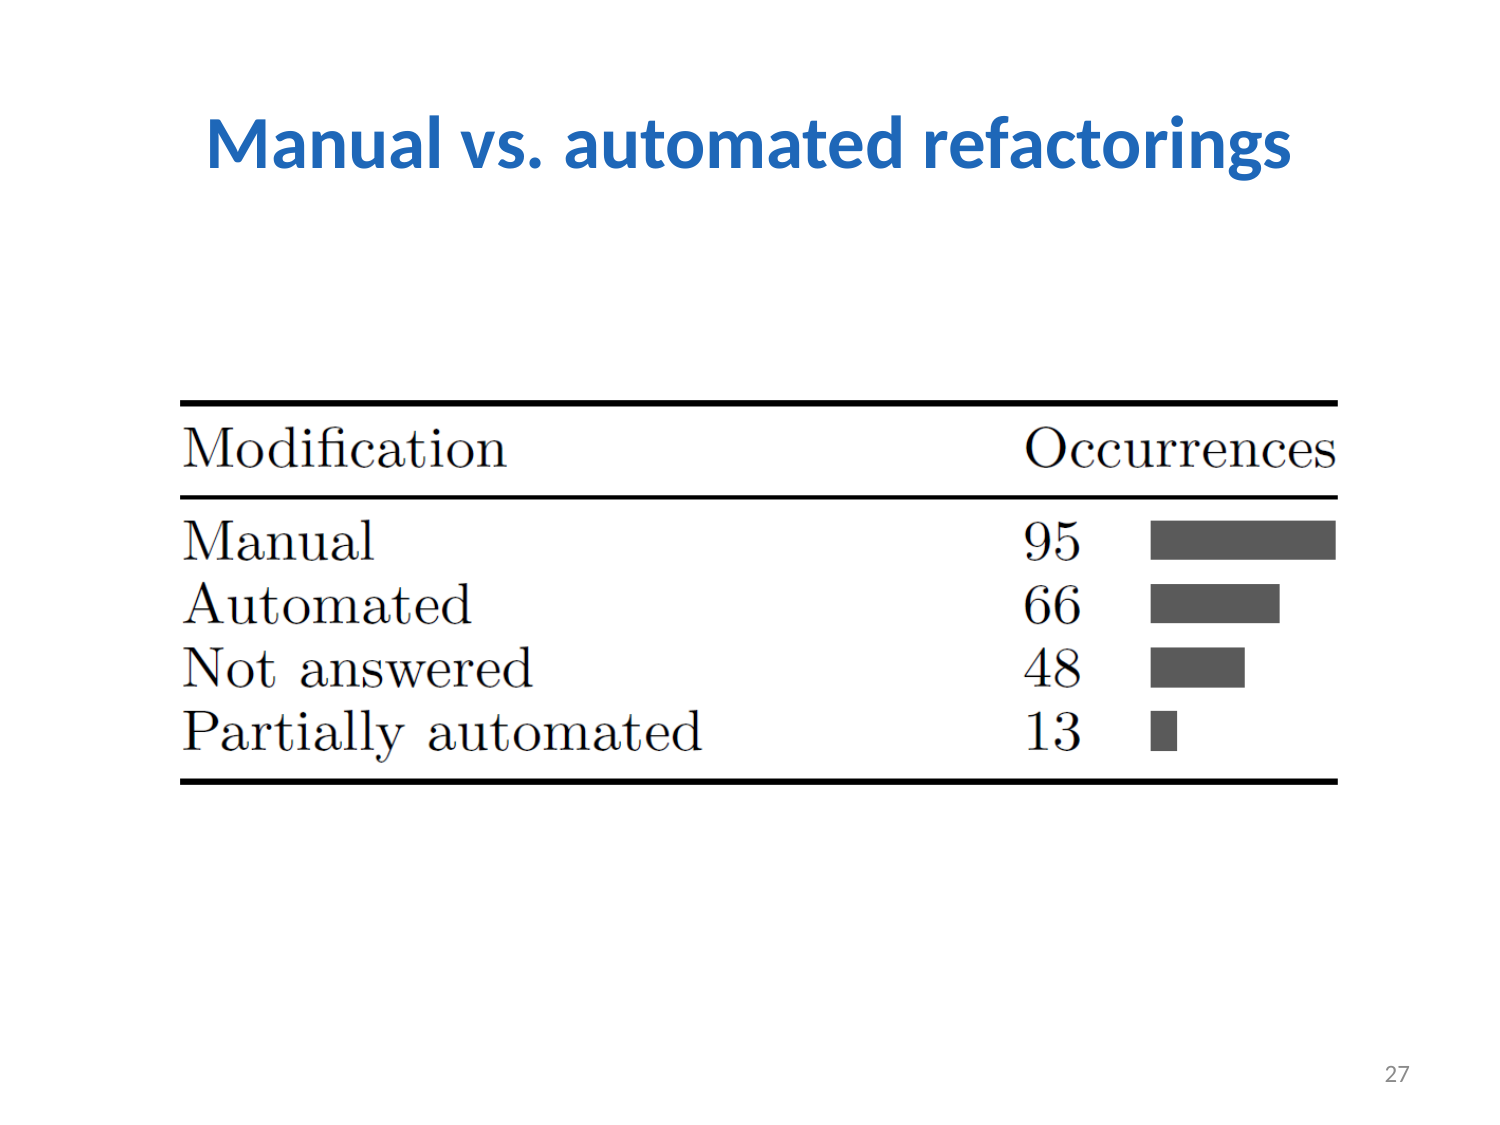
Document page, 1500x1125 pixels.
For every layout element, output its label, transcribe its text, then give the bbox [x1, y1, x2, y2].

slide_number 27 [1074, 1042, 1425, 1103]
title Manual vs. automated refactorings [75, 45, 1425, 233]
picture [178, 396, 1341, 788]
